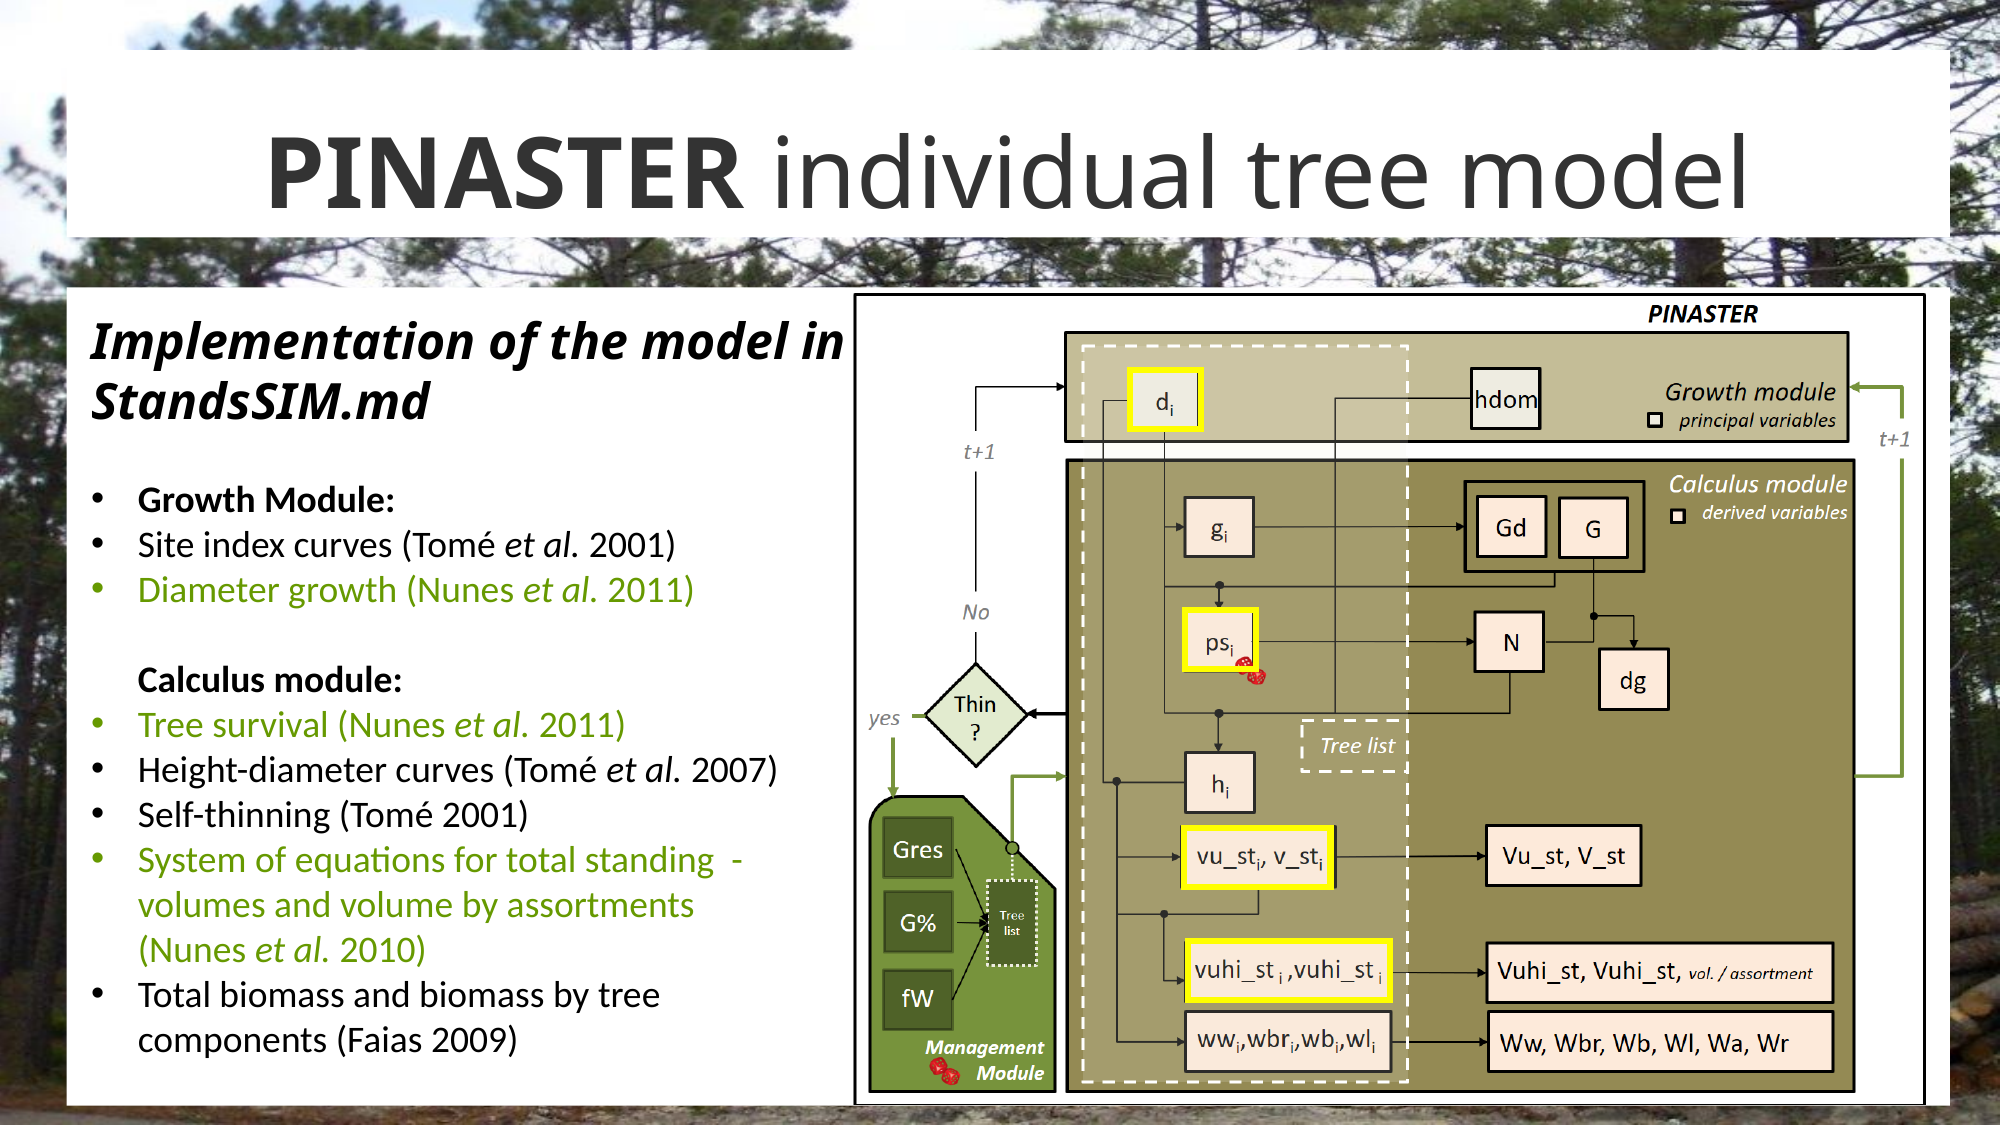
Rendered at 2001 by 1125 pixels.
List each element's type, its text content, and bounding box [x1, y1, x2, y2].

text_box Growth Module: Site index curves (Tomé et al. 2001) Diameter growth (Nunes et al. 2011) Calculus module: Tree survival (Nunes et al. 2011) Height-diameter curves (Tomé et al. 2007) Self-thinning (Tomé 2001) System of equations for total standing - volumes and volume by assortments (Nunes et al. 2010) Total biomass and biomass by tree components (Faias 2009) [76, 467, 823, 1068]
text_box PINASTER individual tree model [66, 50, 1950, 238]
picture [0, 0, 2000, 1125]
text_box Implementation of the model in StandsSIM.md [76, 301, 850, 437]
text_box [66, 287, 1950, 1106]
